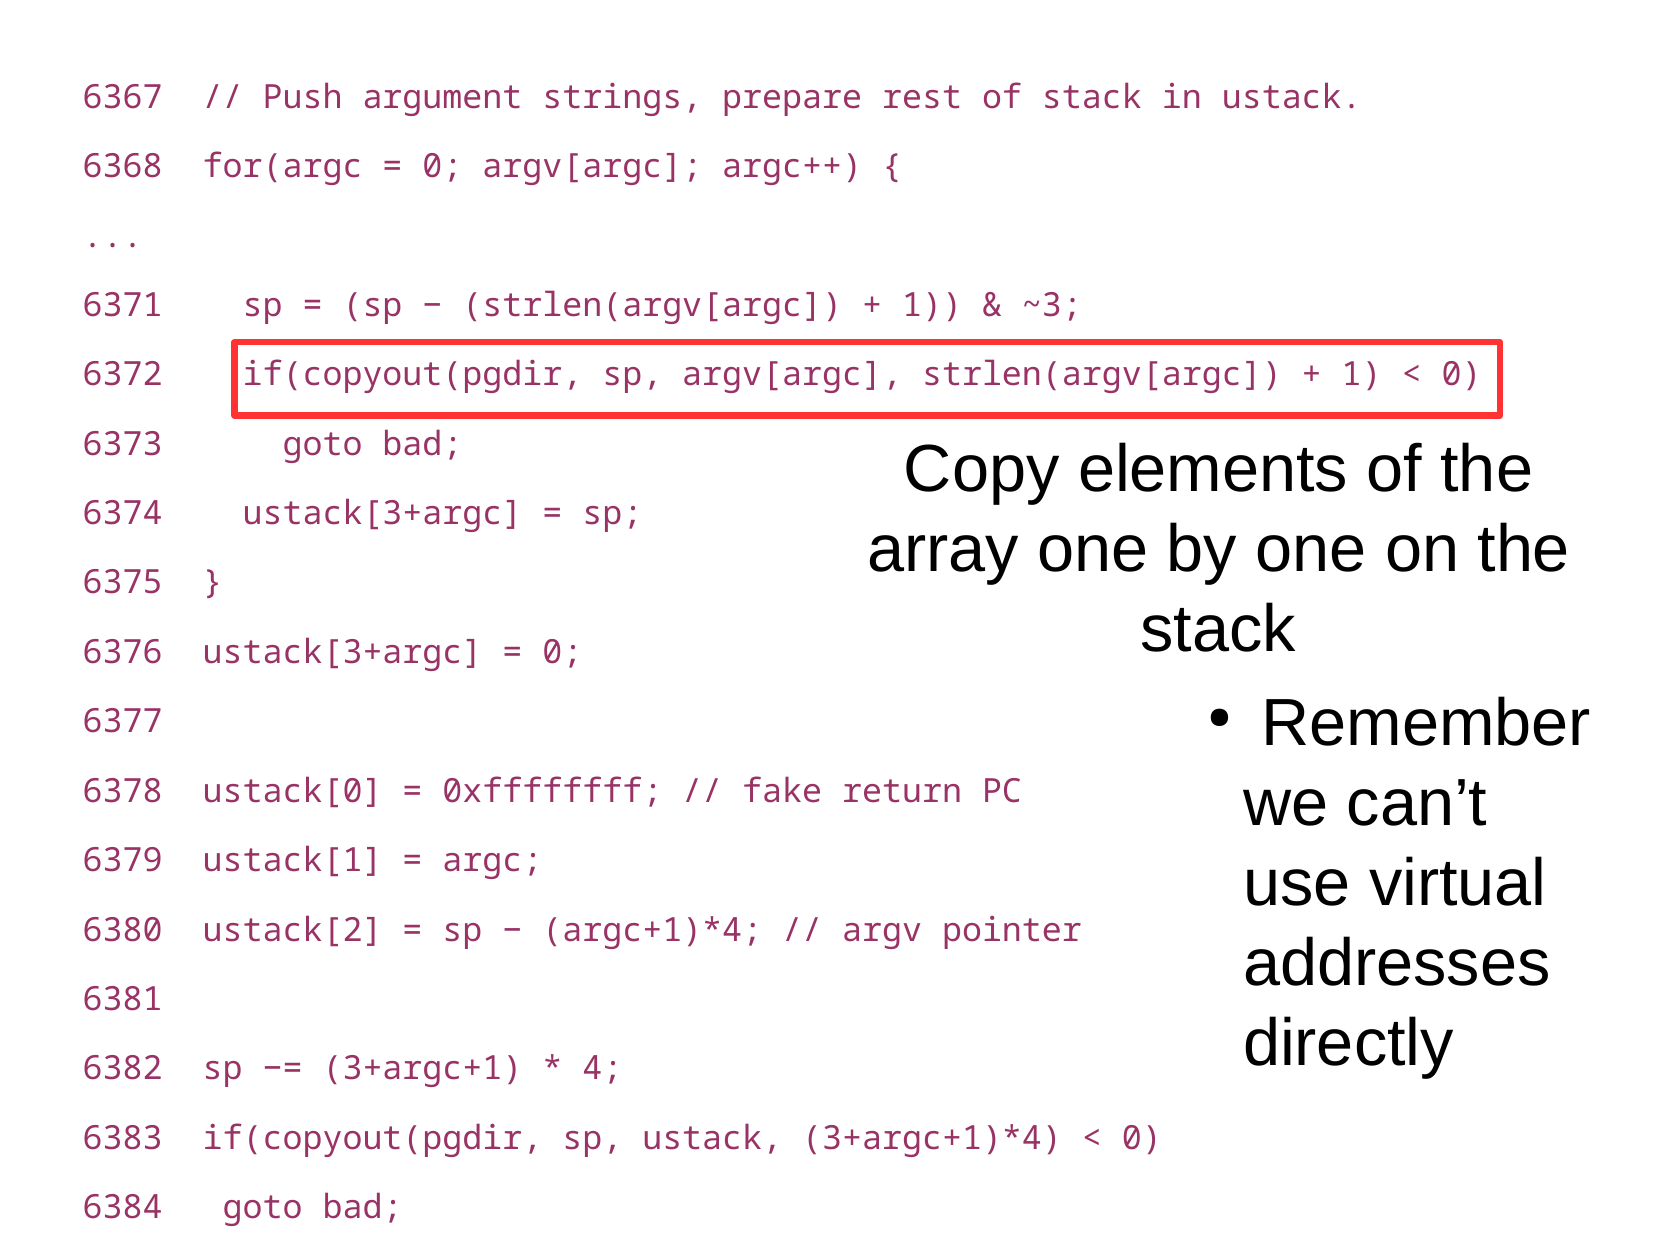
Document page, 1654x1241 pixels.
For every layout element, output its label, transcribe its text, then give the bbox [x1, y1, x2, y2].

title Remember we can’t use virtual addresses directly [1207, 713, 1613, 1045]
title Copy elements of the array one by one on the stack [825, 432, 1613, 658]
list 6367 // Push argument strings, prepare rest of stack in ustack. 6368 for(argc = 0; argv[argc]; argc++) { ... 6371 sp = (sp − (strlen(argv[argc]) + 1)) & ~3; 6372 if(copyout(pgdir, sp, argv[argc], strlen(argv[argc]) + 1) < 0) 6373 goto bad; 6374 ustack[3+argc] = sp; 6375 } 6376 ustack[3+argc] = 0; 6377 6378 ustack[0] = 0xffffffff; // fake return PC 6379 ustack[1] = argc; 6380 ustack[2] = sp − (argc+1)*4; // argv pointer 6381 6382 sp −= (3+argc+1) * 4; 6383 if(copyout(pgdir, sp, ustack, (3+argc+1)*4) < 0) 6384 goto bad; [82, 75, 1571, 1163]
text_box [234, 342, 1501, 416]
